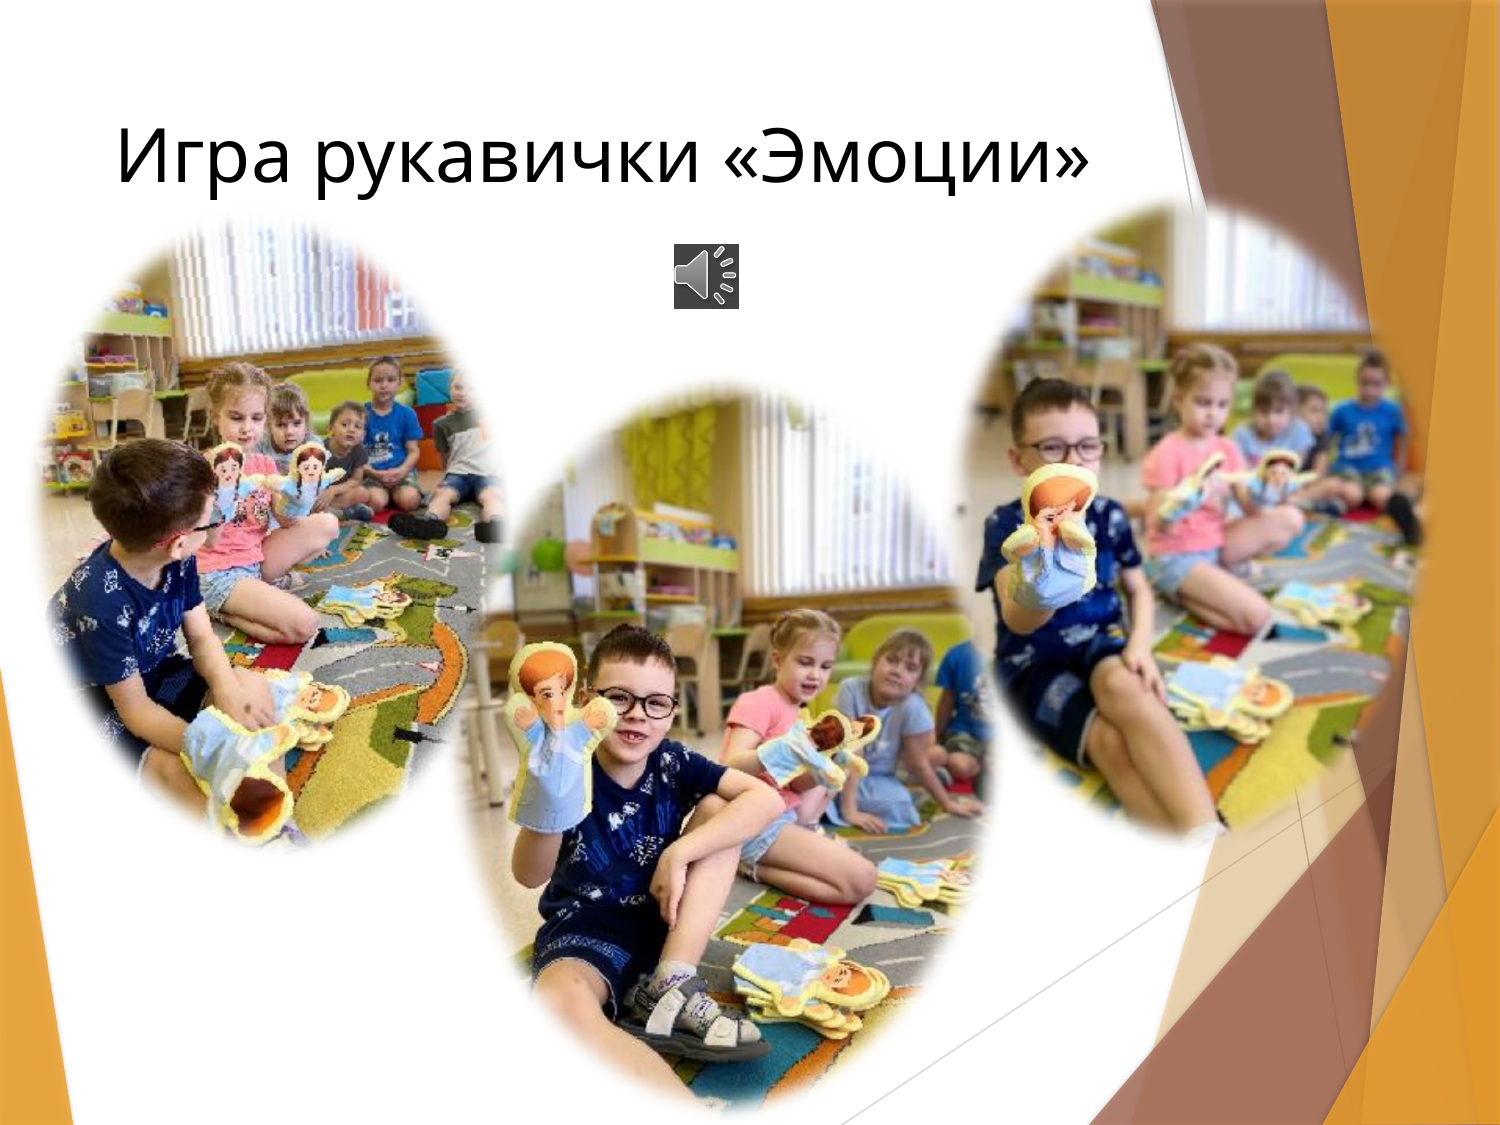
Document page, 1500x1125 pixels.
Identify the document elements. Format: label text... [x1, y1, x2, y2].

title Игра рукавички «Эмоции» [99, 99, 1142, 317]
picture [22, 183, 1442, 1123]
picture [673, 243, 741, 311]
